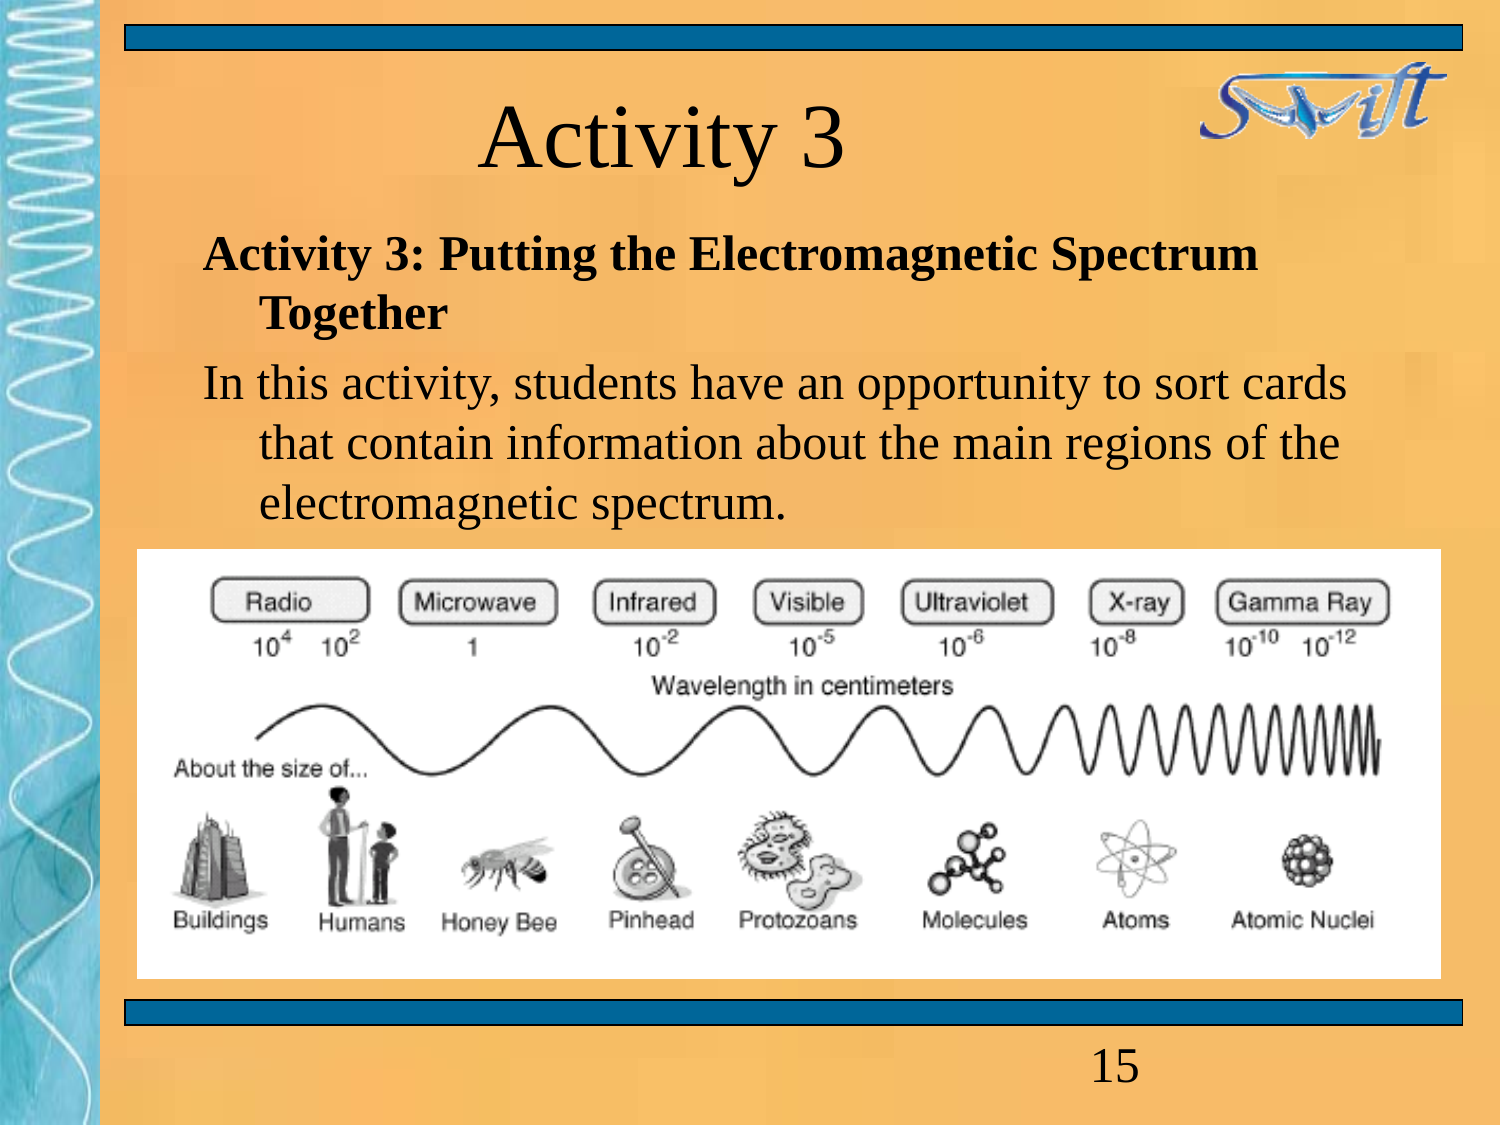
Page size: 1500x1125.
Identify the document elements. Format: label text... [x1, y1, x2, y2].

text_box [124, 24, 1463, 50]
slide_number [112, 1025, 425, 1100]
list Activity 3: Putting the Electromagnetic Spectrum Together In this activity, students have an opportunity to sort cards that contain information about the main regions of the electromagnetic spectrum. [187, 212, 1413, 548]
text_box [124, 999, 1463, 1025]
picture [0, 0, 1500, 1125]
title Activity 3 [125, 50, 1200, 213]
slide_number ‹#› [1074, 1025, 1388, 1100]
